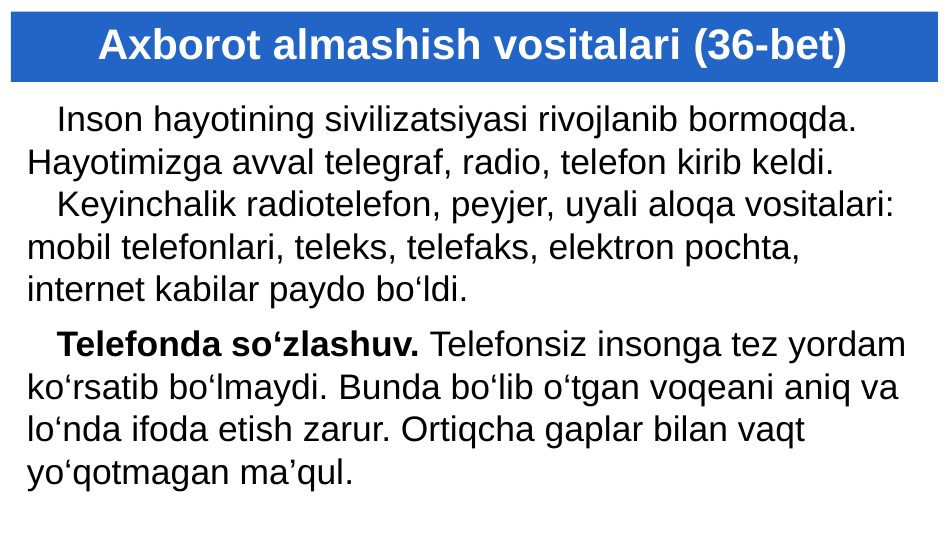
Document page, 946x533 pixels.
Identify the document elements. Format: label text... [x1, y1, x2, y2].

title Axborot almashish vositalari (36-bet) [12, 16, 934, 69]
text_box Inson hayotining sivilizatsiyasi rivojlanib bormoqda. Hayotimizga avval telegraf, radio, telefon kirib keldi. Keyinchalik radiotelefon, peyjer, uyali aloqa vositalari: mobil telefonlari, teleks, telefaks, elektron pochta, internet kabilar paydo bo‘ldi. Telefonda so‘zlashuv. Telefonsiz insonga tez yordam ko‘rsatib bo‘lmaydi. Bunda bo‘lib o‘tgan voqeani aniq va lo‘nda ifoda etish zarur. Ortiqcha gaplar bilan vaqt yo‘qotmagan ma’qul. [12, 88, 934, 499]
